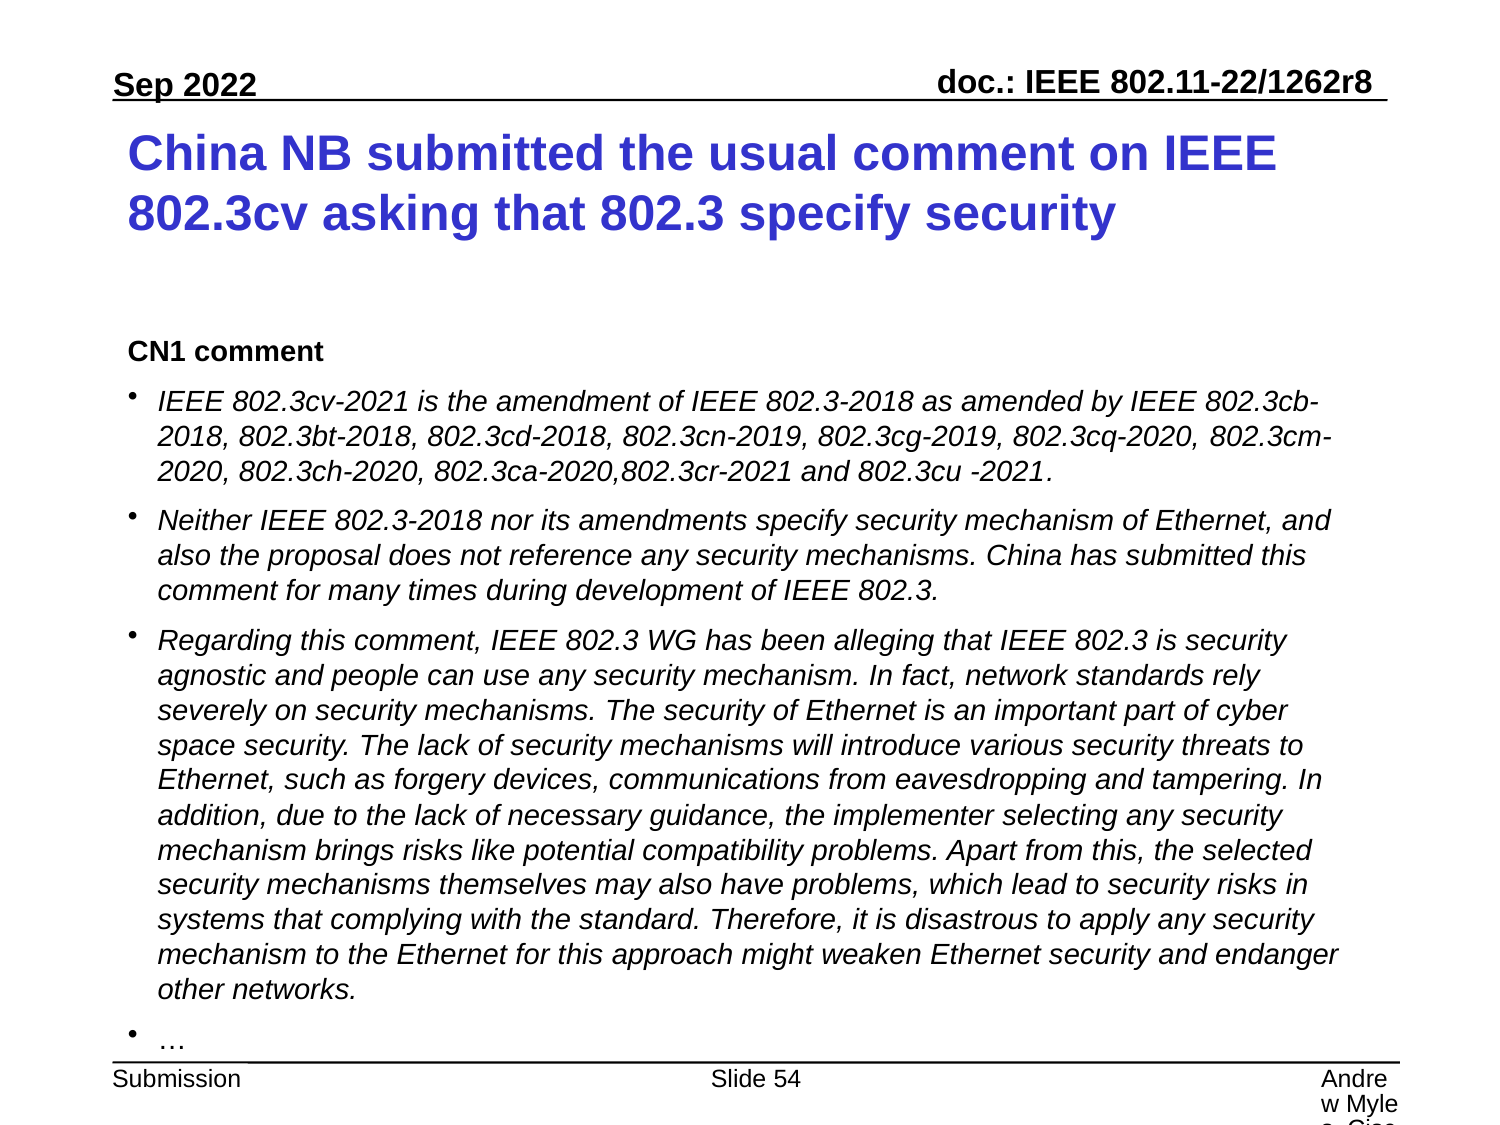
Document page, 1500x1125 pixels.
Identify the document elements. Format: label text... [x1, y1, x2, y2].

title China NB submitted the usual comment on IEEE 802.3cv asking that 802.3 specify security [112, 112, 1388, 288]
footer Andrew Myles, Cisco [1320, 1061, 1402, 1093]
list CN1 comment IEEE 802.3cv-2021 is the amendment of IEEE 802.3-2018 as amended by IEEE 802.3cb-2018, 802.3bt-2018, 802.3cd-2018, 802.3cn-2019, 802.3cg-2019, 802.3cq-2020, 802.3cm-2020, 802.3ch-2020, 802.3ca-2020,802.3cr-2021 and 802.3cu -2021. Neither IEEE 802.3-2018 nor its amendments specify security mechanism of Ethernet, and also the proposal does not reference any security mechanisms. China has submitted this comment for many times during development of IEEE 802.3. Regarding this comment, IEEE 802.3 WG has been alleging that IEEE 802.3 is security agnostic and people can use any security mechanism. In fact, network standards rely severely on security mechanisms. The security of Ethernet is an important part of cyber space security. The lack of security mechanisms will introduce various security threats to Ethernet, such as forgery devices, communications from eavesdropping and tampering. In addition, due to the lack of necessary guidance, the implementer selecting any security mechanism brings risks like potential compatibility problems. Apart from this, the selected security mechanisms themselves may also have problems, which lead to security risks in systems that complying with the standard. Therefore, it is disastrous to apply any security mechanism to the Ethernet for this approach might weaken Ethernet security and endanger other networks. … [112, 324, 1388, 1000]
slide_number Slide 54 [709, 1061, 803, 1093]
